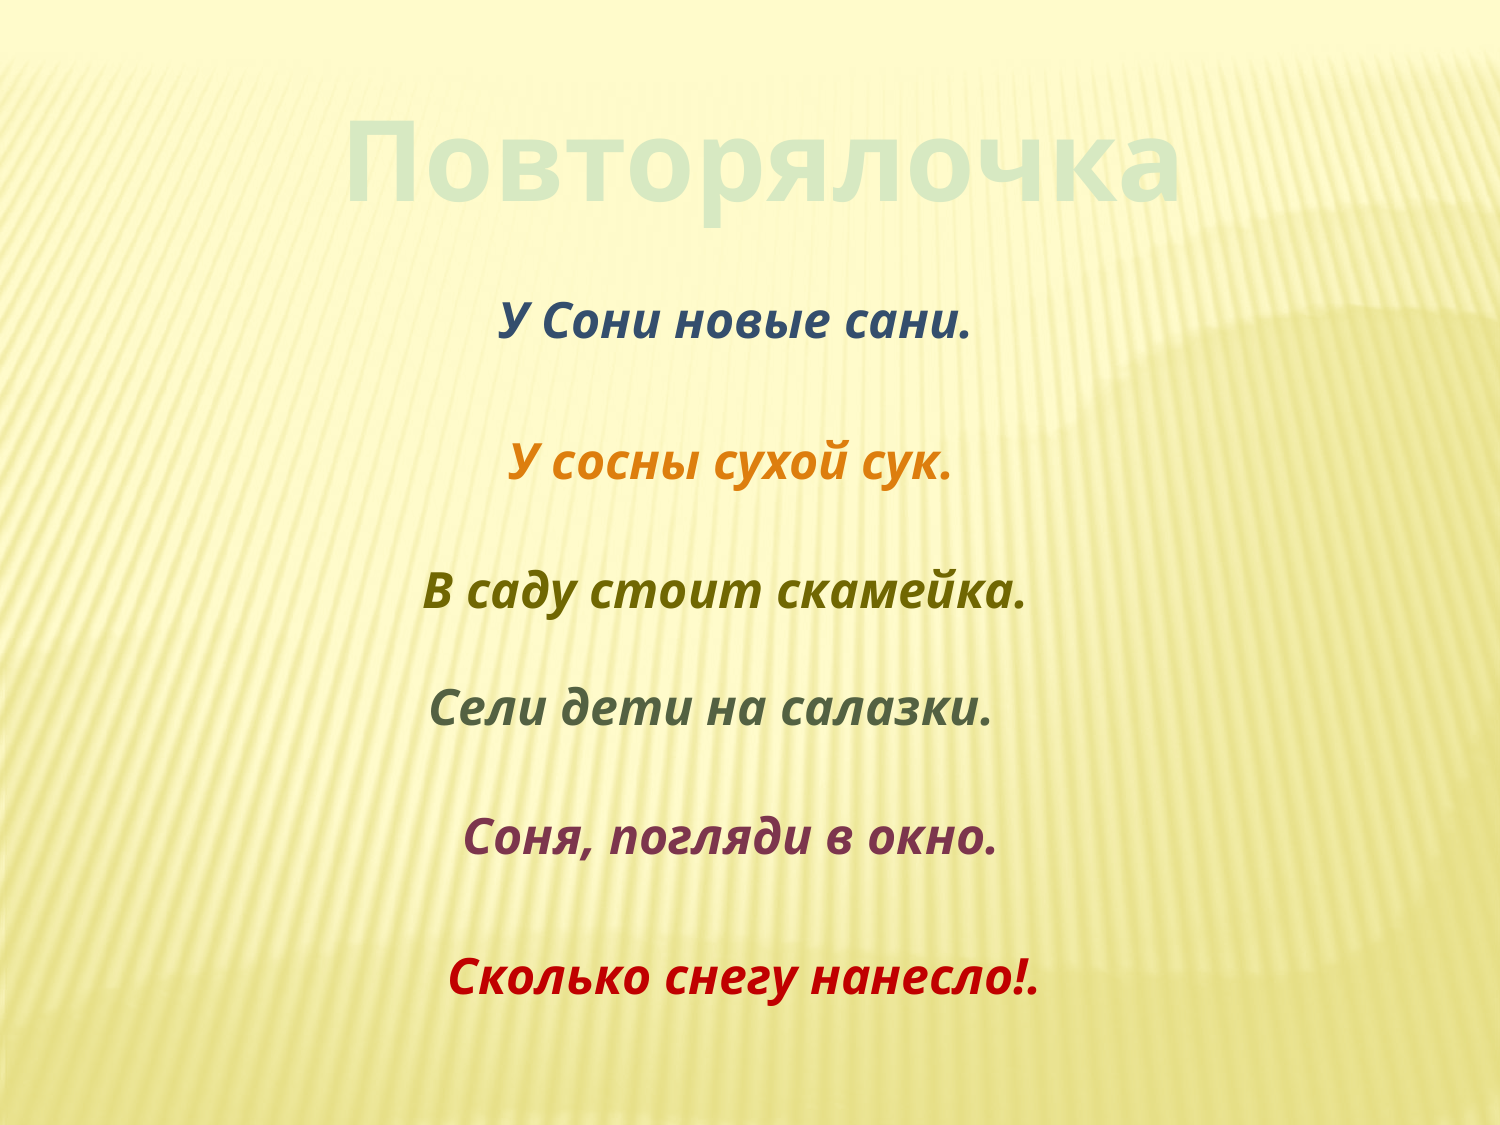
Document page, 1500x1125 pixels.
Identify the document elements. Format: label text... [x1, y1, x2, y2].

text_box Сели дети на салазки. [413, 667, 1010, 743]
text_box У Сони новые сани. [483, 281, 989, 356]
text_box У сосны сухой сук. [494, 421, 971, 497]
text_box В саду стоит скамейка. [407, 550, 1044, 626]
text_box Сколько снегу нанесло!. [433, 937, 1058, 1013]
text_box Повторялочка [325, 81, 1202, 232]
text_box Соня, погляди в окно. [447, 796, 1015, 872]
